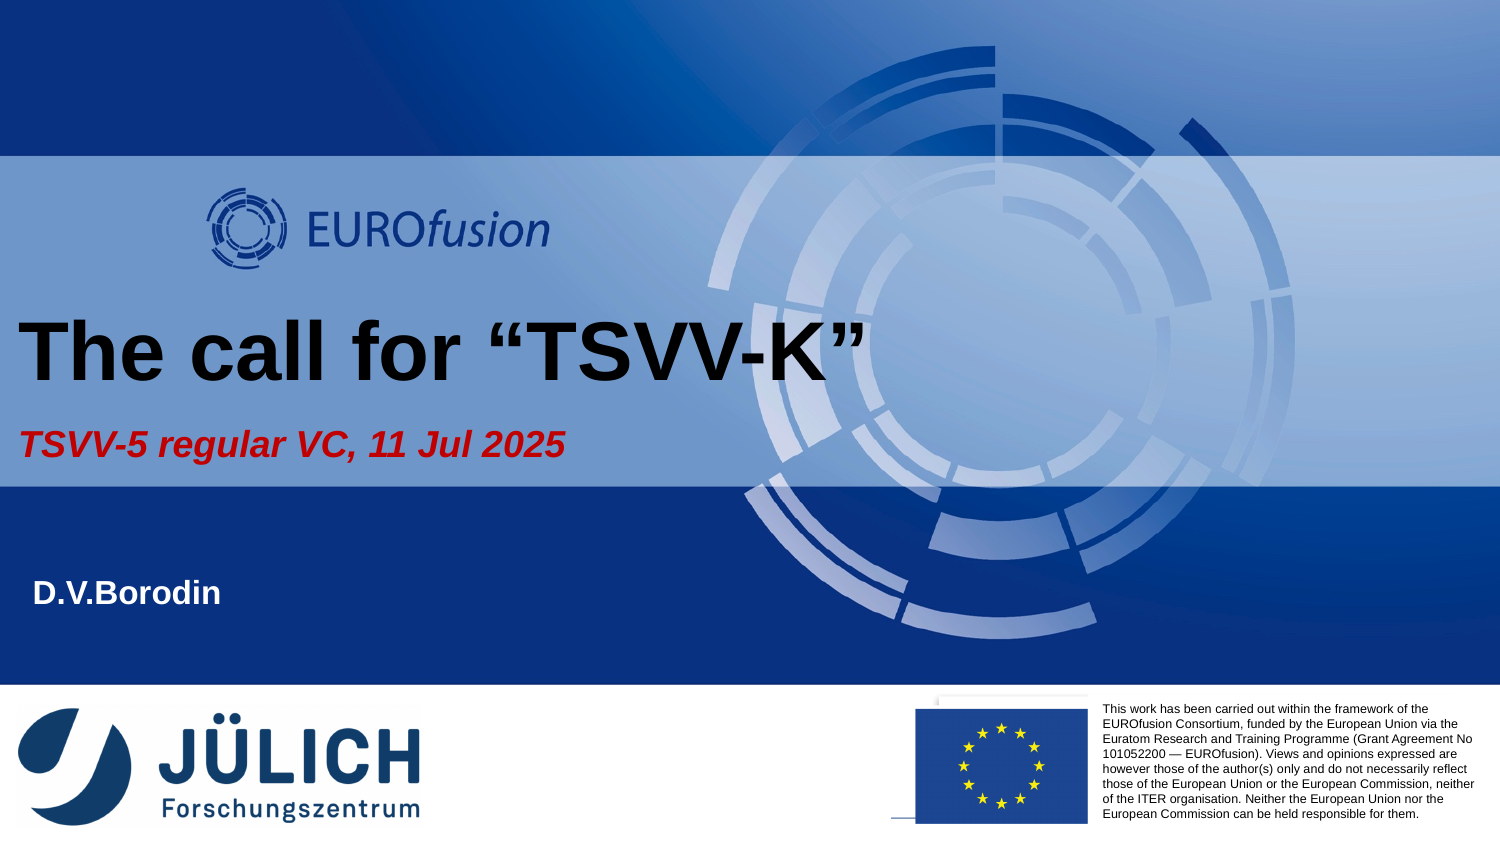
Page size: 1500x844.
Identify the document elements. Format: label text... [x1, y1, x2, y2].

text_box D.V.Borodin [17, 563, 750, 638]
text_box TSVV-5 regular VC, 11 Jul 2025 [3, 427, 783, 472]
picture [0, 0, 1500, 685]
text_box [854, 703, 1087, 820]
picture [17, 705, 422, 828]
picture [891, 706, 1093, 830]
text_box This work has been carried out within the framework of the EUROfusion Consortium, funded by the European Union via the Euratom Research and Training Programme (Grant Agreement No 101052200 — EUROfusion). Views and opinions expressed are however those of the author(s) only and do not necessarily reflect those of the European Union or the European Commission, neither of the ITER organisation. Neither the European Union nor the European Commission can be held responsible for them. [1087, 693, 1495, 829]
text_box The call for “TSVV-K” [3, 267, 1445, 427]
